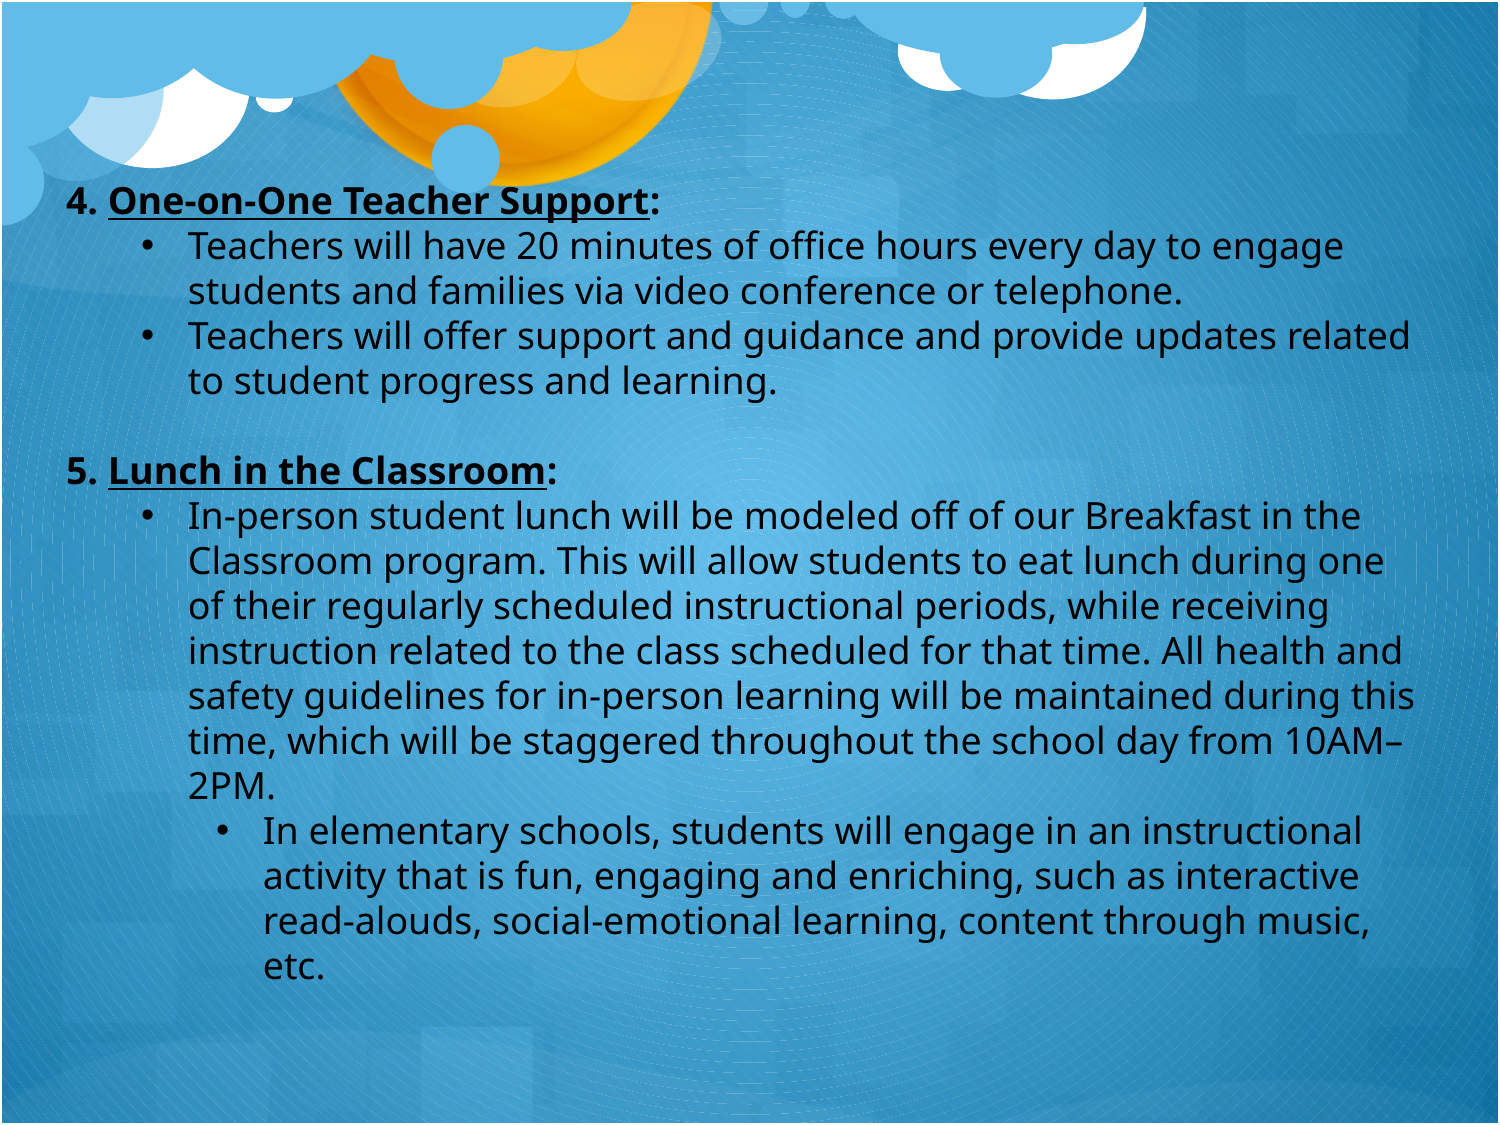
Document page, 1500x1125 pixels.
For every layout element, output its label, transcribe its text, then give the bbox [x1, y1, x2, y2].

text_box 4. One-on-One Teacher Support: Teachers will have 20 minutes of office hours every day to engage students and families via video conference or telephone. Teachers will offer support and guidance and provide updates related to student progress and learning. 5. Lunch in the Classroom: In-person student lunch will be modeled off of our Breakfast in the Classroom program. This will allow students to eat lunch during one of their regularly scheduled instructional periods, while receiving instruction related to the class scheduled for that time. All health and safety guidelines for in-person learning will be maintained during this time, which will be staggered throughout the school day from 10AM–2PM. In elementary schools, students will engage in an instructional activity that is fun, engaging and enriching, such as interactive read-alouds, social-emotional learning, content through music, etc. [51, 169, 1435, 1040]
picture [119, 165, 148, 169]
picture [2, 2, 1498, 1123]
